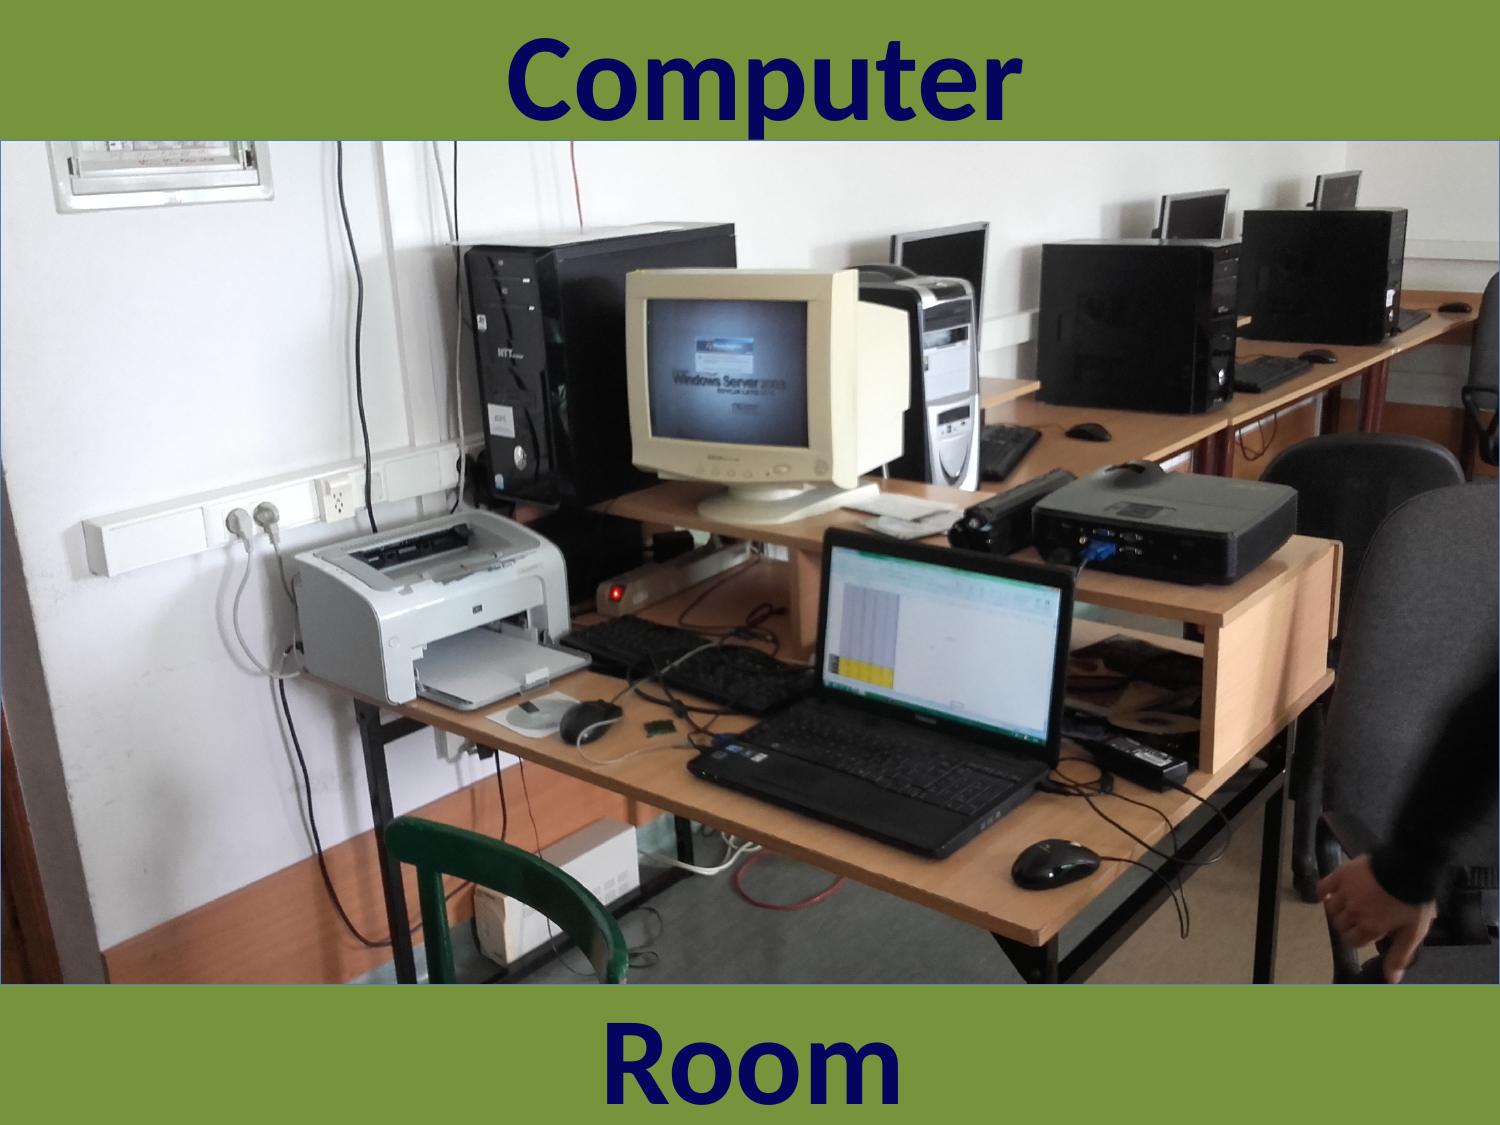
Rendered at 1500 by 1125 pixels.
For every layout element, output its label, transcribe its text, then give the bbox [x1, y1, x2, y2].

text_box Room [585, 994, 1137, 1125]
text_box Computer [492, 0, 1067, 138]
picture [0, 140, 1500, 985]
